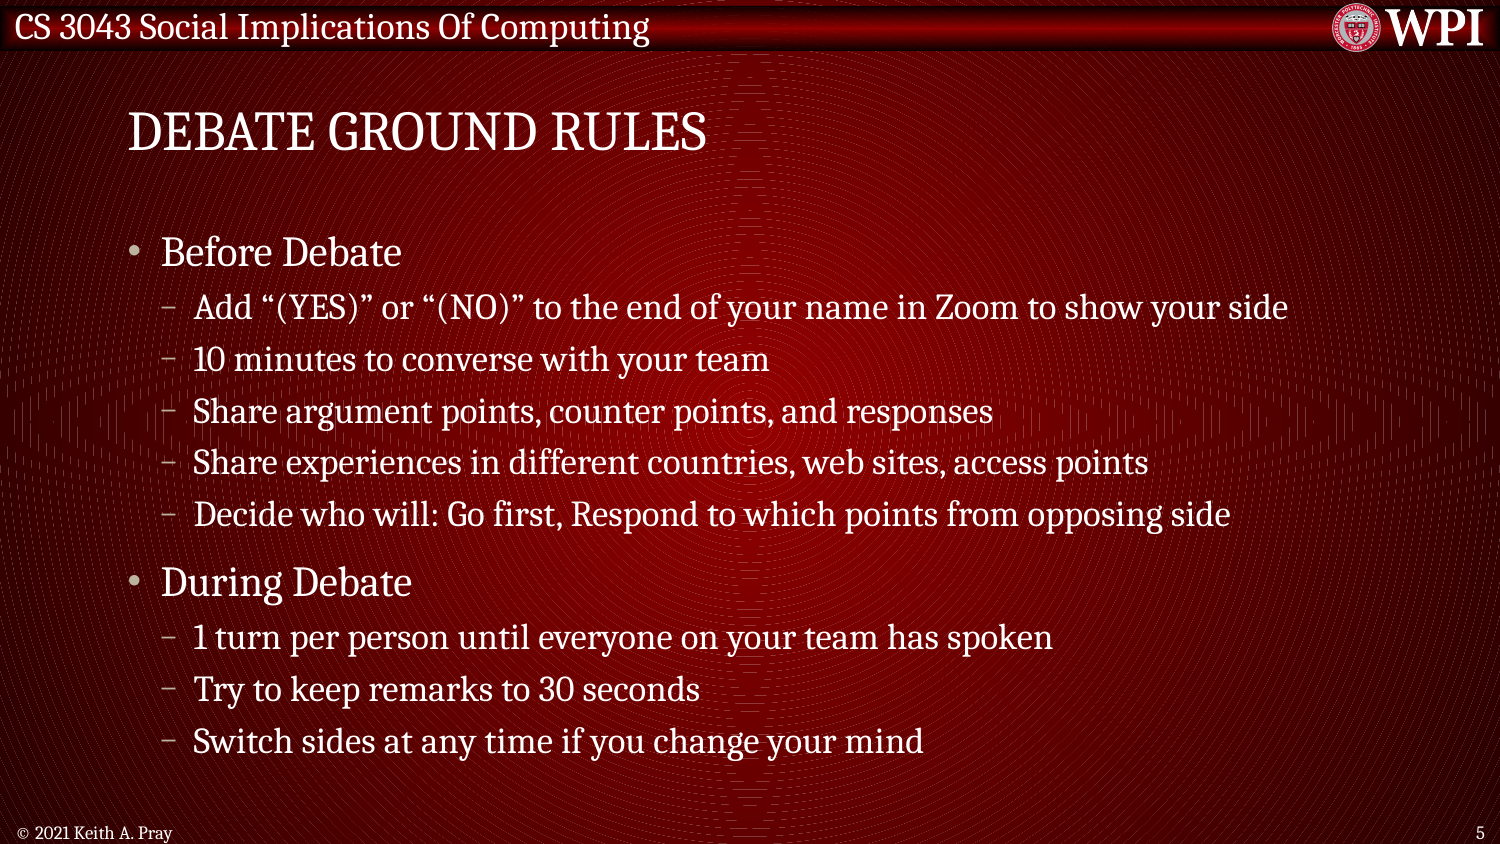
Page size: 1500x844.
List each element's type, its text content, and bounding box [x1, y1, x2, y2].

picture [1332, 3, 1483, 52]
footer © 2021 Keith A. Pray [0, 819, 913, 844]
title Debate Ground Rules [112, 59, 1388, 210]
list Before Debate Add “(YES)” or “(NO)” to the end of your name in Zoom to show your side 10 minutes to converse with your team Share argument points, counter points, and responses Share experiences in different countries, web sites, access points Decide who will: Go first, Respond to which points from opposing side During Debate 1 turn per person until everyone on your team has spoken Try to keep remarks to 30 seconds Switch sides at any time if you change your mind [112, 221, 1388, 772]
slide_number 5 [1397, 819, 1500, 844]
